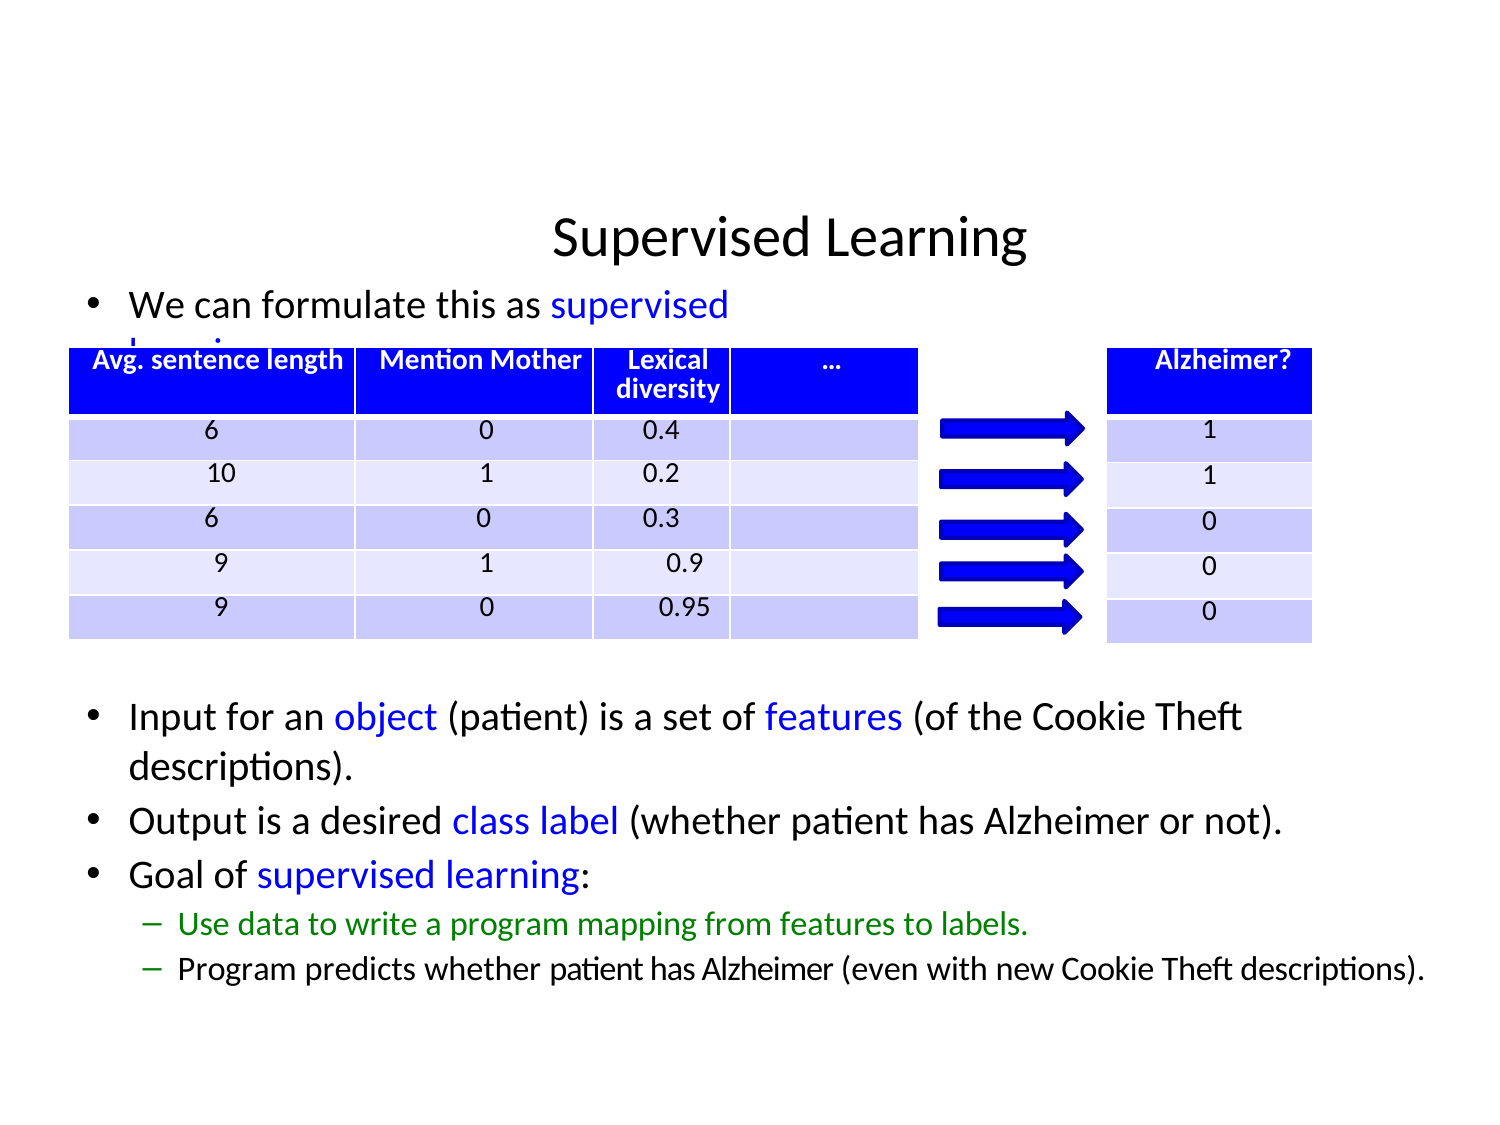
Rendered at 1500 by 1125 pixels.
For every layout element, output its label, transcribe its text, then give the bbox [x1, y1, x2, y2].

table_cell 1 [1107, 463, 1312, 507]
table_cell 1 [356, 461, 592, 504]
table_cell 0.2 [594, 461, 729, 504]
table_cell [731, 506, 918, 549]
title Supervised Learning [140, 138, 1059, 328]
table_cell 0.3 [594, 506, 729, 549]
table_header Mention Mother [356, 348, 592, 414]
table_cell 9 [69, 596, 354, 639]
table_cell 1 [1107, 420, 1312, 462]
table_header Lexical diversity [594, 348, 729, 414]
text_box [941, 513, 1082, 546]
text_box [942, 412, 1083, 445]
text_box [939, 600, 1081, 633]
text_box We can formulate this as supervised learning: [84, 277, 880, 346]
table_cell 0.4 [594, 420, 729, 460]
table_cell [731, 420, 918, 460]
table_cell 0 [356, 420, 592, 460]
text_box Input for an object (patient) is a set of features (of the Cookie Theft descriptions). Output is a desired class label (whether patient has Alzheimer or not). Goal of supervised learning: Use data to write a program mapping from features to labels. Program predicts whether patient has Alzheimer (even with new Cookie Theft descriptions). [84, 689, 1475, 988]
table_header Alzheimer? [1107, 348, 1312, 414]
table_cell [731, 461, 918, 504]
text_box [941, 555, 1082, 588]
table_header Avg. sentence length [69, 348, 354, 414]
table_cell 0.9 [594, 551, 729, 594]
table_cell 0 [1107, 600, 1312, 643]
table_cell 1 [356, 551, 592, 594]
table_cell 0 [1107, 554, 1312, 598]
table_cell 9 [69, 551, 354, 594]
table_cell [731, 596, 918, 639]
text_box [941, 463, 1082, 496]
table_cell 10 [69, 461, 354, 504]
table_cell 6 [69, 420, 354, 460]
table_cell [731, 551, 918, 594]
table_cell 0 [1107, 509, 1312, 552]
table_cell 0 [356, 596, 592, 639]
table_cell 0.95 [594, 596, 729, 639]
table_cell 0 [356, 506, 592, 549]
table_cell 6 [69, 506, 354, 549]
table_header … [731, 348, 918, 414]
